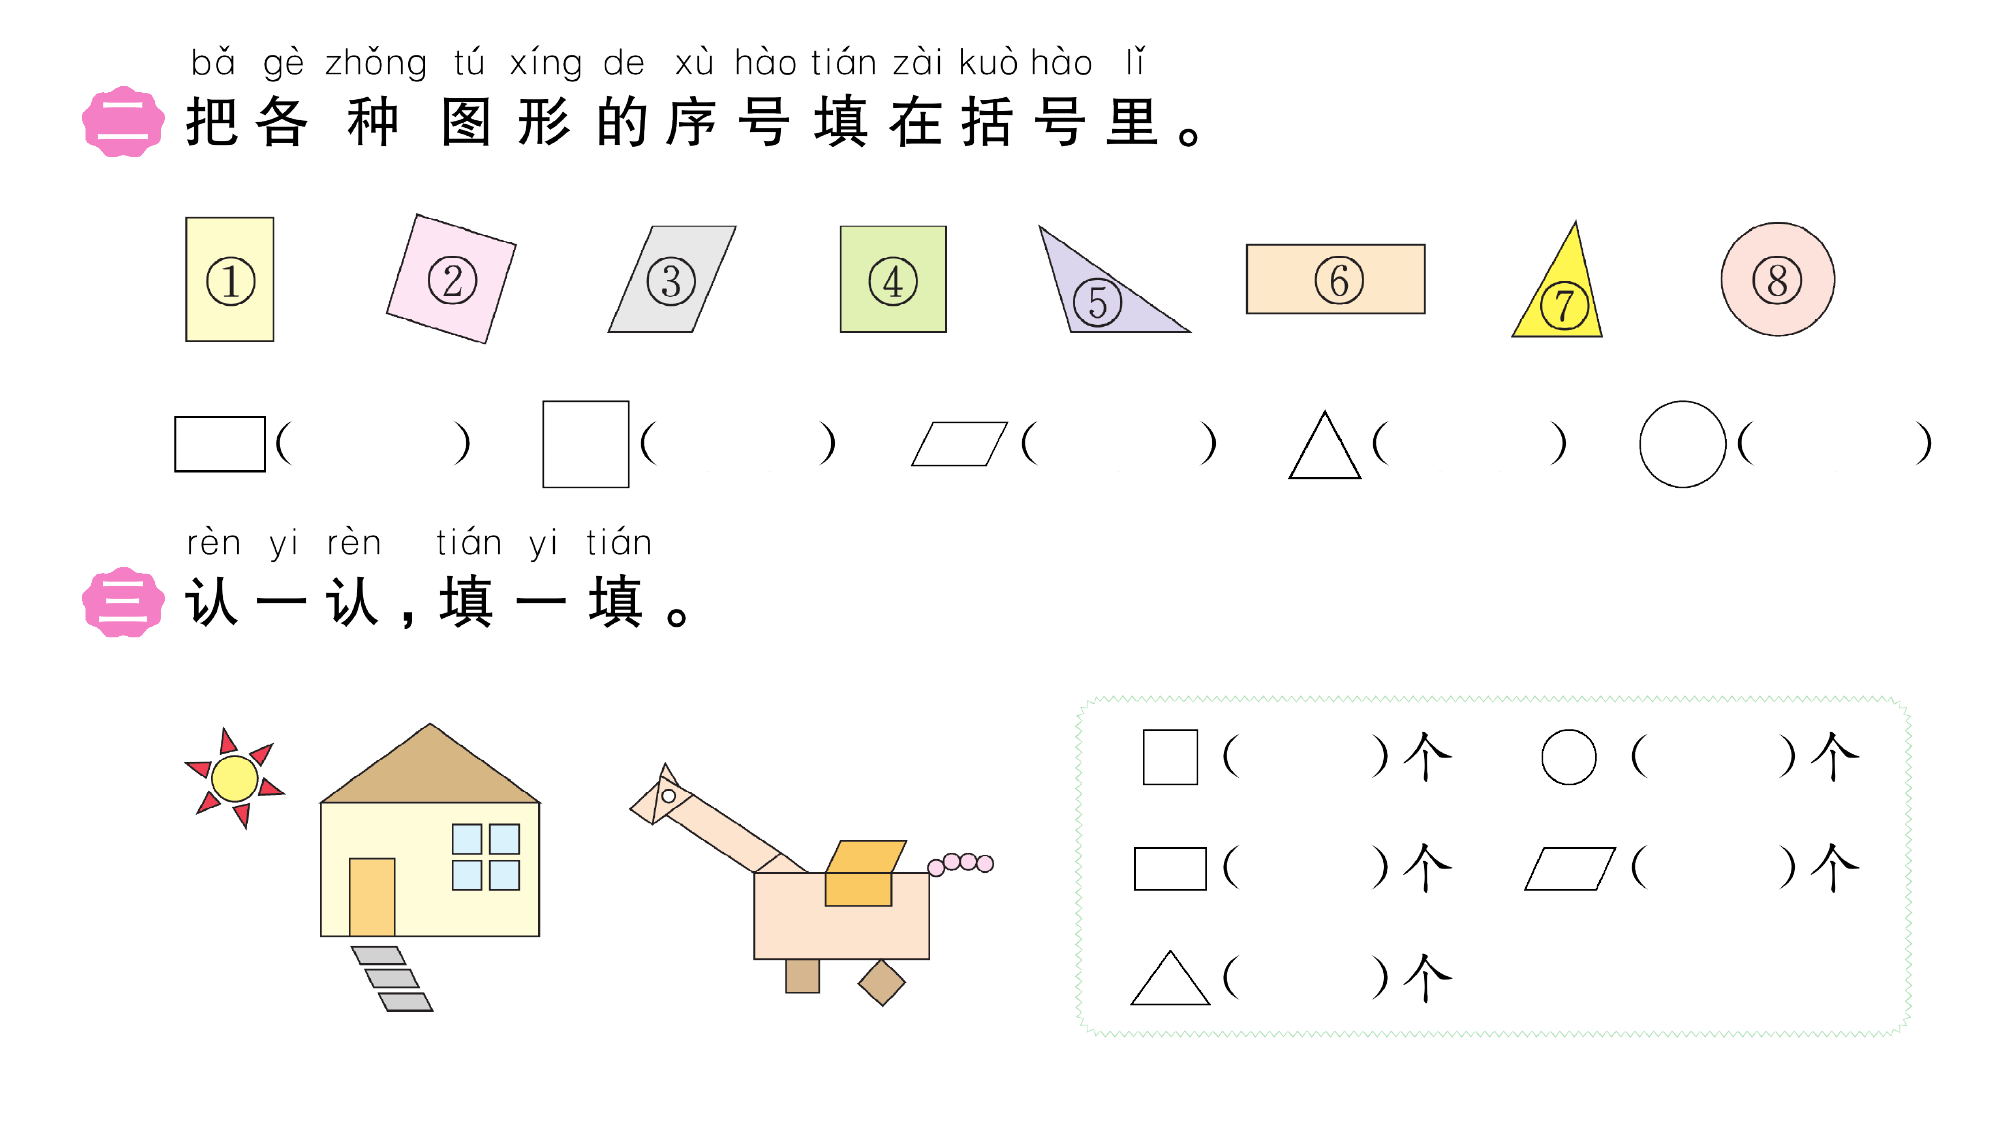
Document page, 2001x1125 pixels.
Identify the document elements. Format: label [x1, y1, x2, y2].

picture [78, 19, 1969, 1088]
